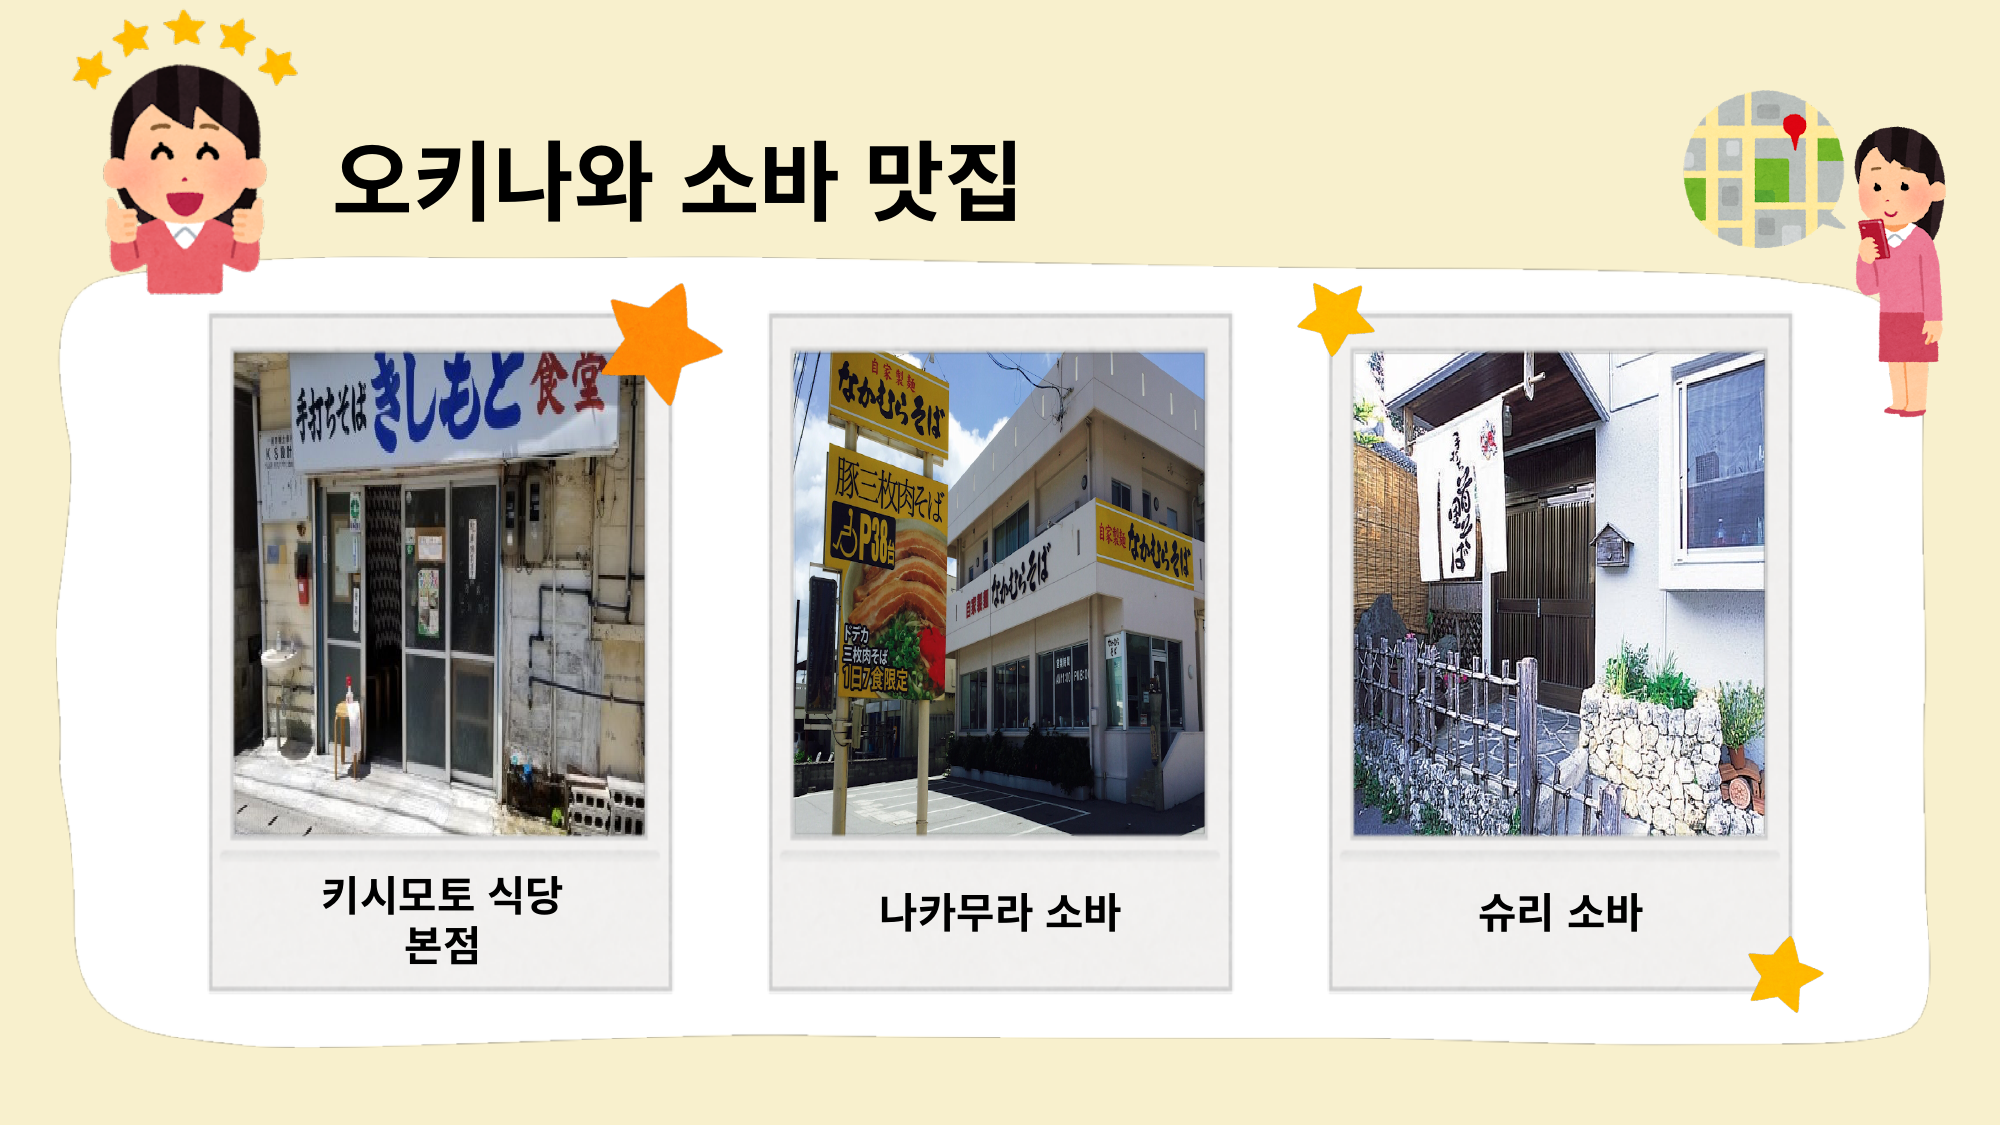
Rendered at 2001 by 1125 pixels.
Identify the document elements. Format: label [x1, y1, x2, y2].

text_box [0, 0, 2000, 1125]
